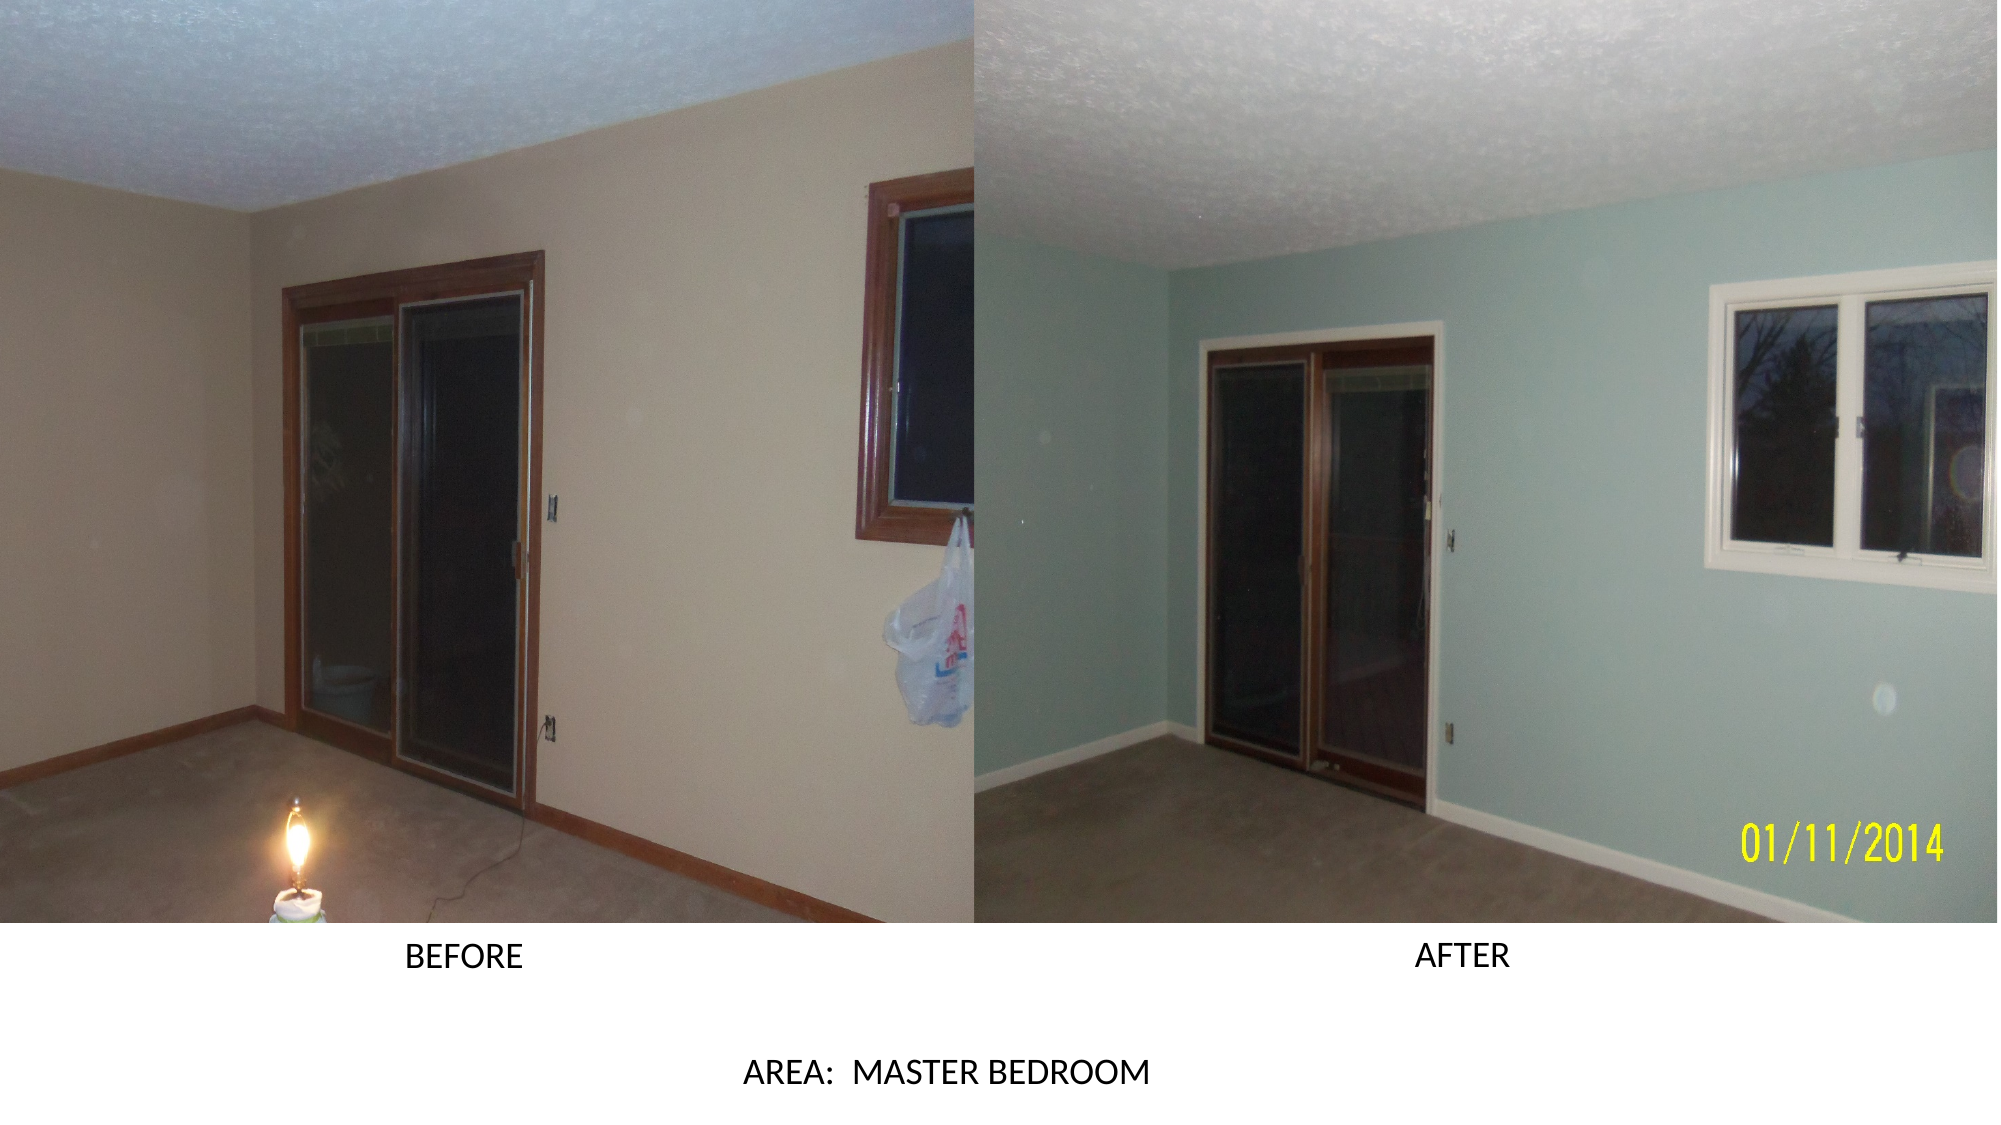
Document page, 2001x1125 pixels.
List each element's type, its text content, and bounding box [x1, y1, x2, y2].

picture [0, 0, 1998, 923]
text_box AREA: MASTER BEDROOM [728, 1039, 1167, 1100]
text_box BEFORE [390, 923, 539, 984]
text_box AFTER [1400, 923, 1526, 983]
